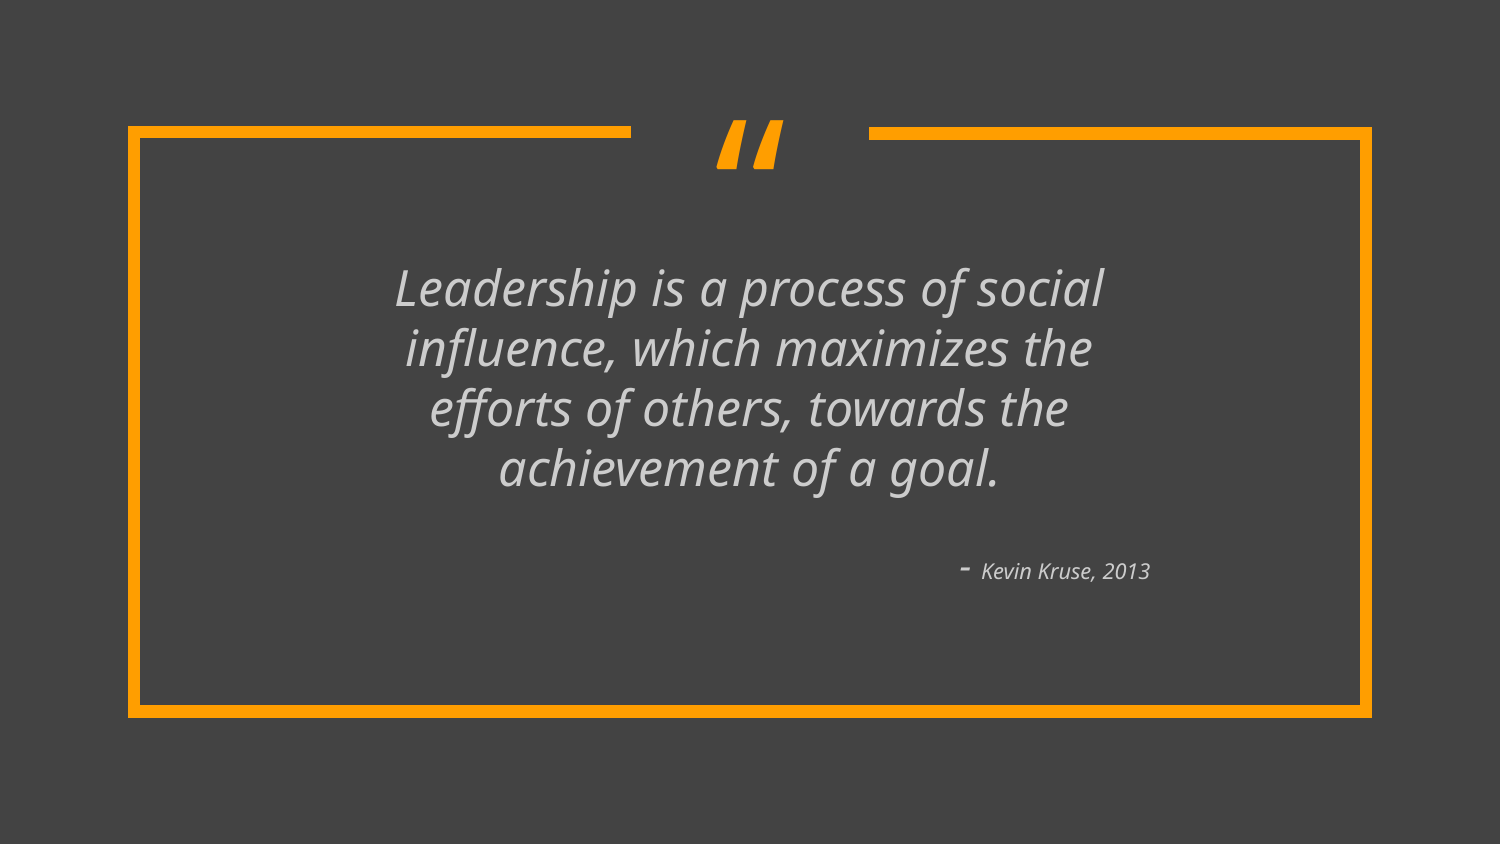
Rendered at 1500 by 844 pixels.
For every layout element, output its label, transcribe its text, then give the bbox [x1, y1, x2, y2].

list Leadership is a process of social influence, which maximizes the efforts of others, towards the achievement of a goal. - Kevin Kruse, 2013 [334, 354, 1166, 490]
